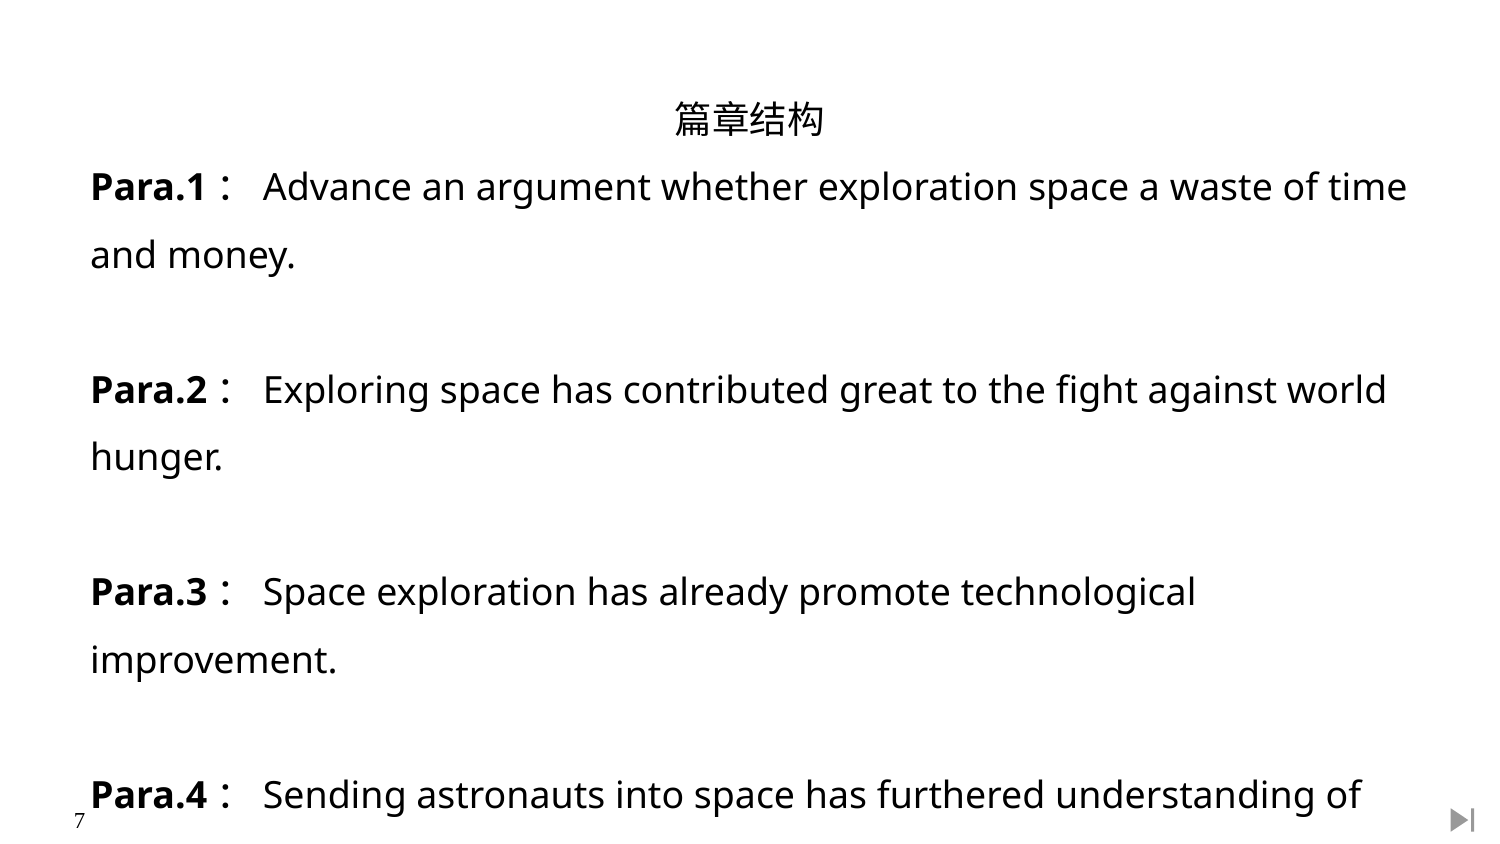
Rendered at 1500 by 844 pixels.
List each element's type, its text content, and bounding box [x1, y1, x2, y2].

text_box 篇章结构 Para.1：Advance an argument whether exploration space a waste of time and money. Para.2：Exploring space has contributed great to the fight against world hunger. Para.3：Space exploration has already promote technological improvement. Para.4：Sending astronauts into space has furthered understanding of the world’s problems and figuring out ways to solve them. Para.5：Draw a conclusion that exploring space is of great benefit. [78, 67, 1421, 844]
